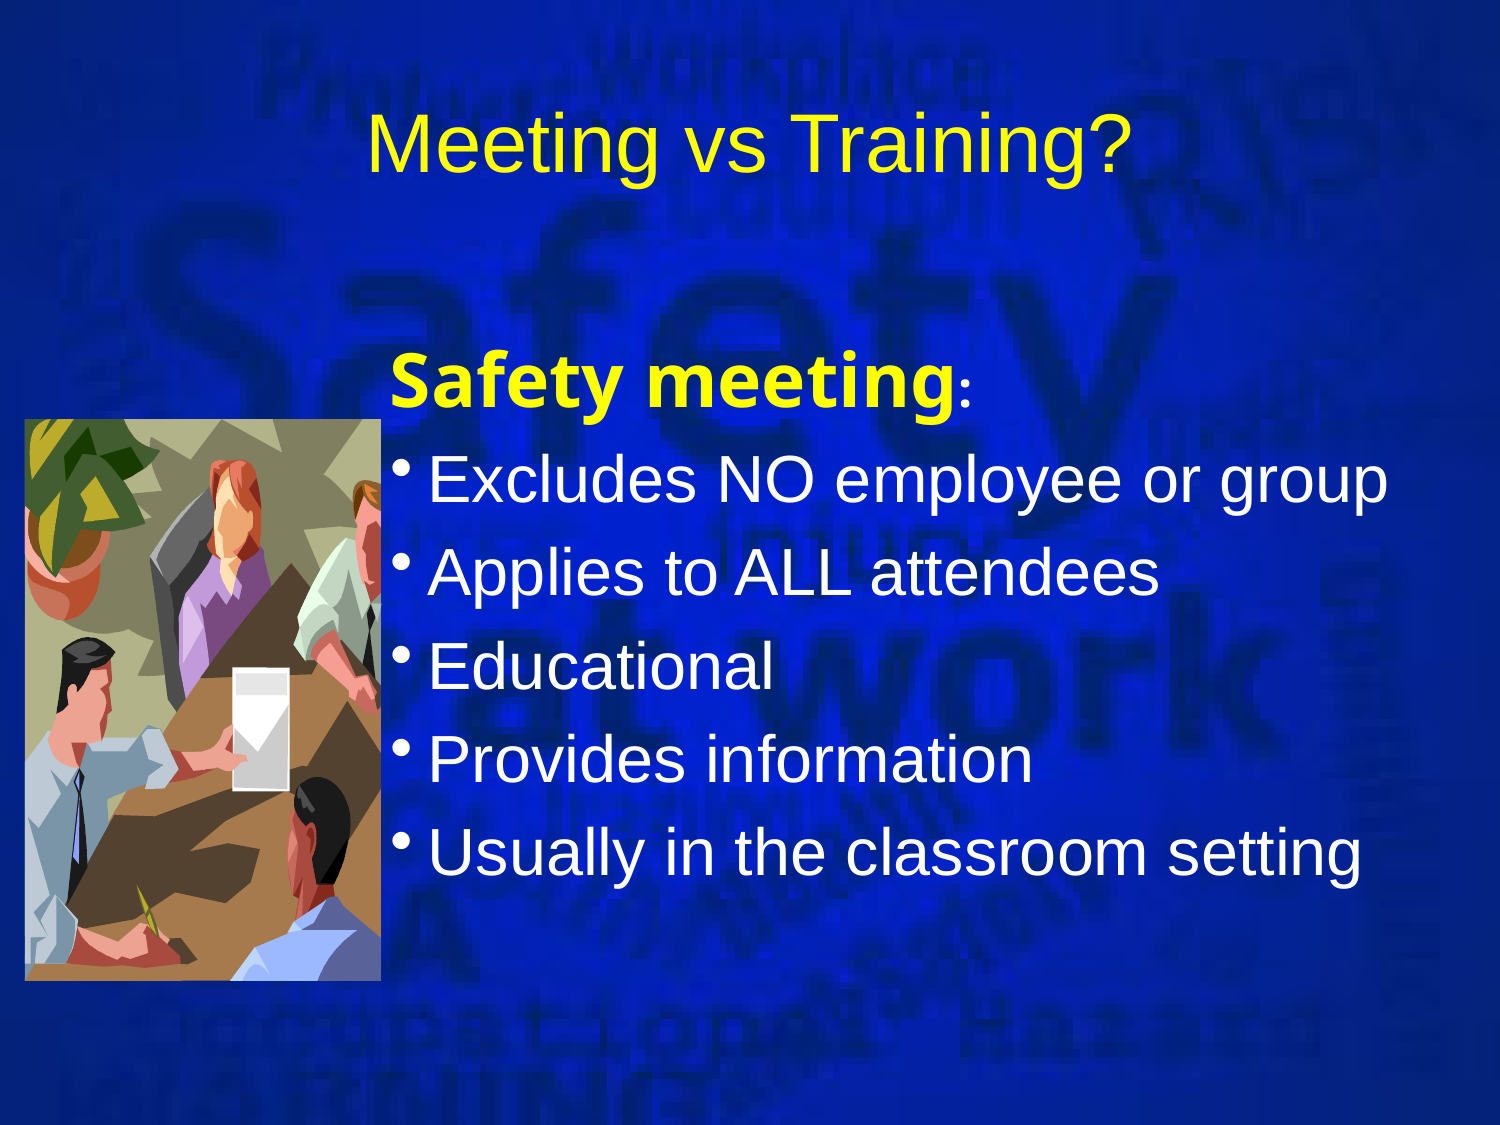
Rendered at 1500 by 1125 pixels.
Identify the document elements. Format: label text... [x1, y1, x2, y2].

list Safety meeting: Excludes NO employee or group Applies to ALL attendees Educational Provides information Usually in the classroom setting [224, 324, 1500, 1125]
picture [0, 0, 1500, 1125]
title Meeting vs Training? [74, 44, 1426, 233]
